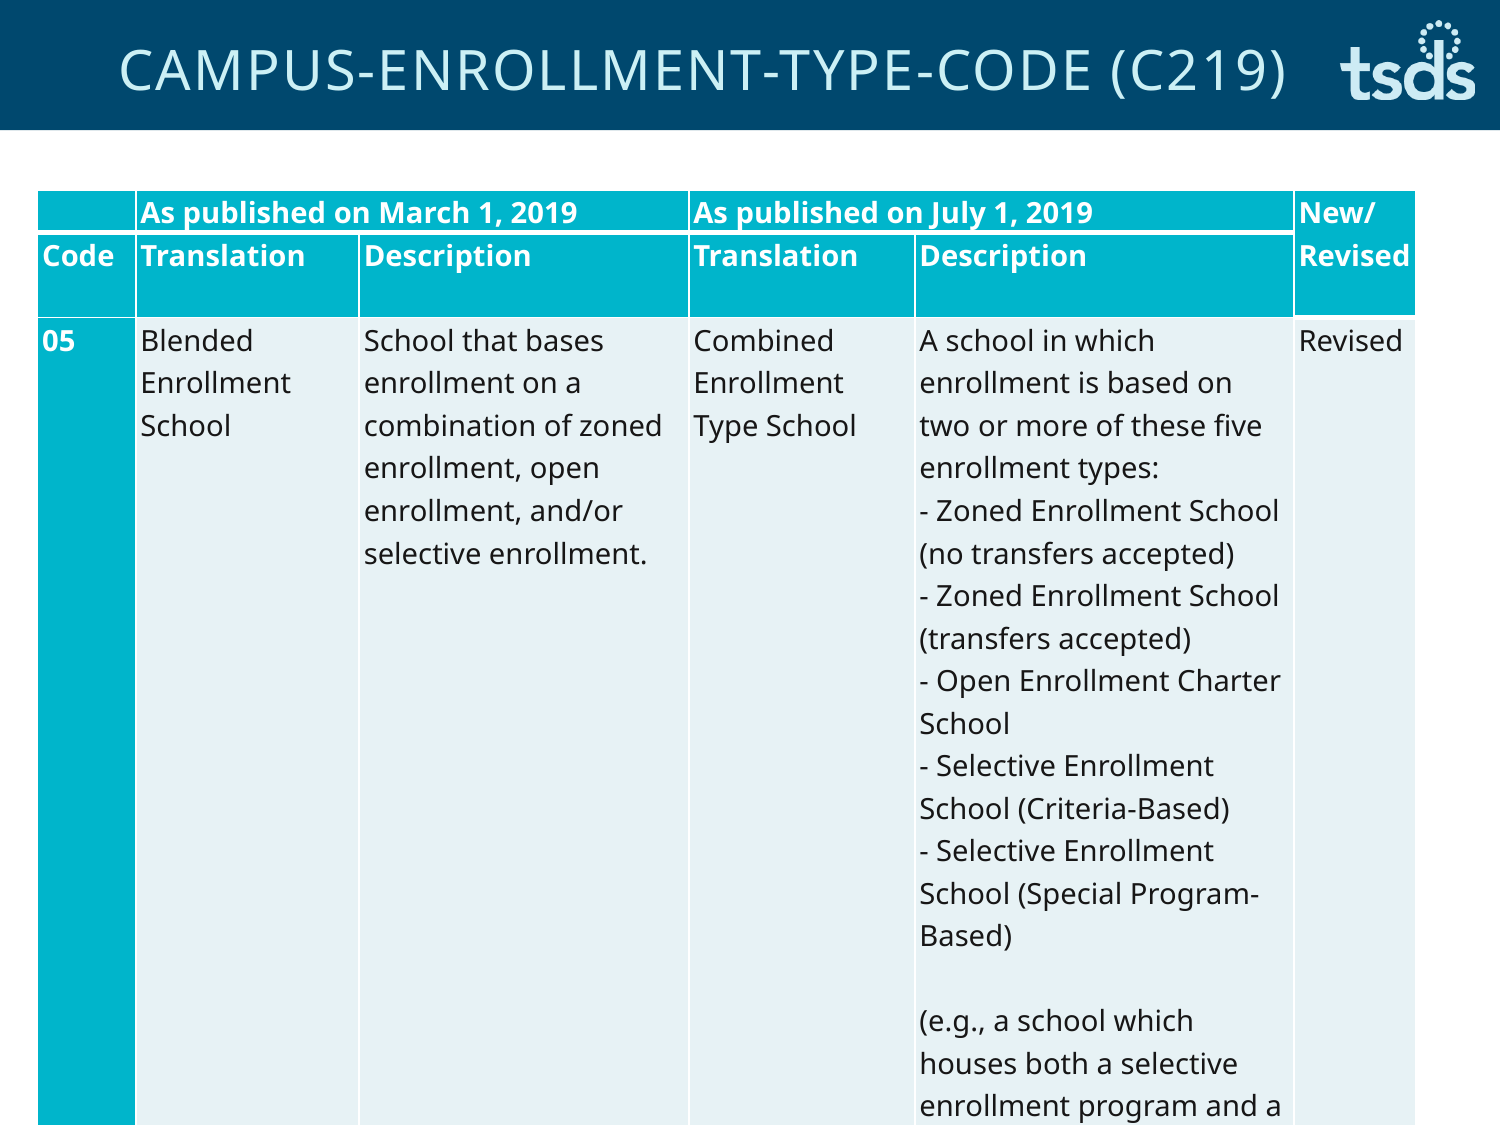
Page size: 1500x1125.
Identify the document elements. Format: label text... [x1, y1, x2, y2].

table_cell Code [38, 235, 135, 317]
table_cell Translation [690, 235, 914, 317]
table_cell Description [916, 235, 1293, 317]
table_cell A school in which enrollment is based on two or more of these five enrollment types: - Zoned Enrollment School (no transfers accepted) - Zoned Enrollment School (transfers accepted) - Open Enrollment Charter School - Selective Enrollment School (Criteria-Based) - Selective Enrollment School (Special Program-Based) (e.g., a school which houses both a selective enrollment program and a zoned school on the same campus). [916, 318, 1293, 1125]
table_header New/ Revised [1295, 191, 1415, 315]
table_header [38, 191, 135, 230]
table_cell Revised [1295, 320, 1415, 1125]
picture [1373, 62, 1401, 99]
table_cell Description [360, 235, 688, 317]
table_cell Combined Enrollment Type School [690, 318, 914, 1125]
title CAMPUS-ENROLLMENT-TYPE-CODE (C219) [103, 7, 1304, 138]
picture [1405, 41, 1443, 99]
table_cell Blended Enrollment School [137, 318, 358, 1125]
table_cell School that bases enrollment on a combination of zoned enrollment, open enrollment, and/or selective enrollment. [360, 318, 688, 1125]
picture [1341, 48, 1369, 99]
table_cell 05 [38, 318, 135, 1125]
table_header As published on March 1, 2019 [137, 191, 688, 230]
picture [1447, 63, 1474, 99]
slide_number 13 [1059, 1042, 1397, 1103]
table_header As published on July 1, 2019 [690, 191, 1293, 230]
table_cell Translation [137, 235, 358, 317]
